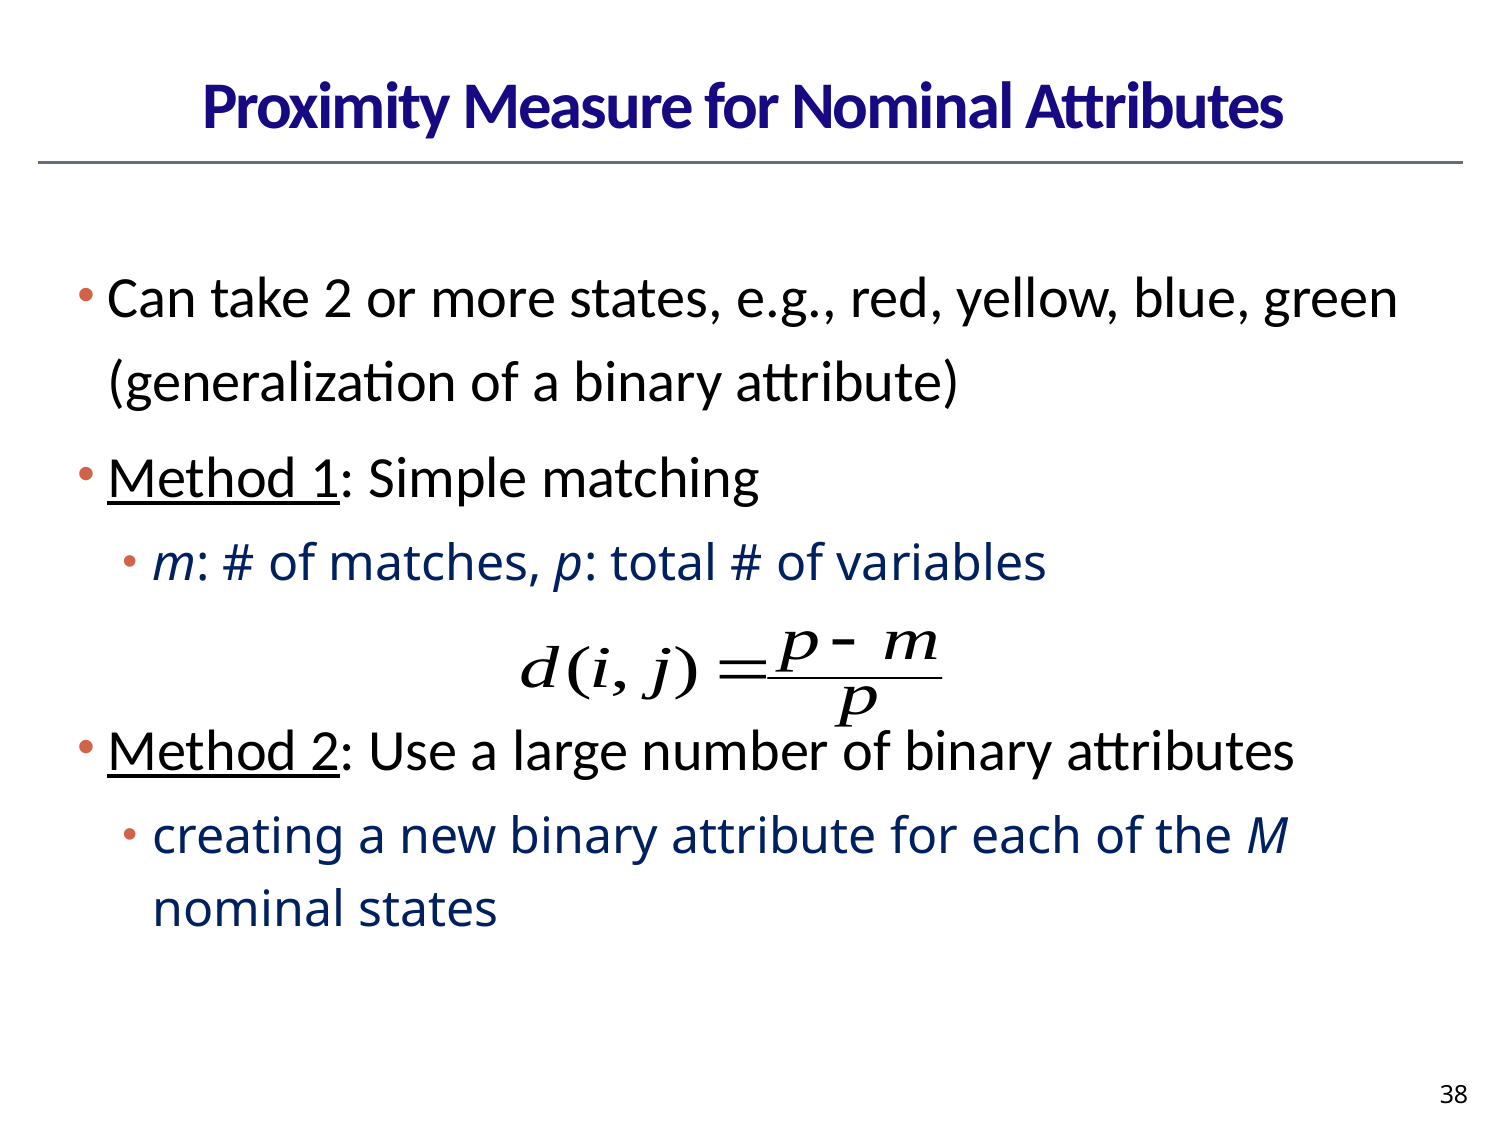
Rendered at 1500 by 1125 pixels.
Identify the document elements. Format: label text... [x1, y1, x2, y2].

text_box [512, 624, 951, 735]
title Proximity Measure for Nominal Attributes [24, 37, 1463, 166]
list Can take 2 or more states, e.g., red, yellow, blue, green (generalization of a binary attribute) Method 1: Simple matching m: # of matches, p: total # of variables Method 2: Use a large number of binary attributes creating a new binary attribute for each of the M nominal states [62, 237, 1450, 1000]
slide_number 38 [1425, 1071, 1500, 1125]
